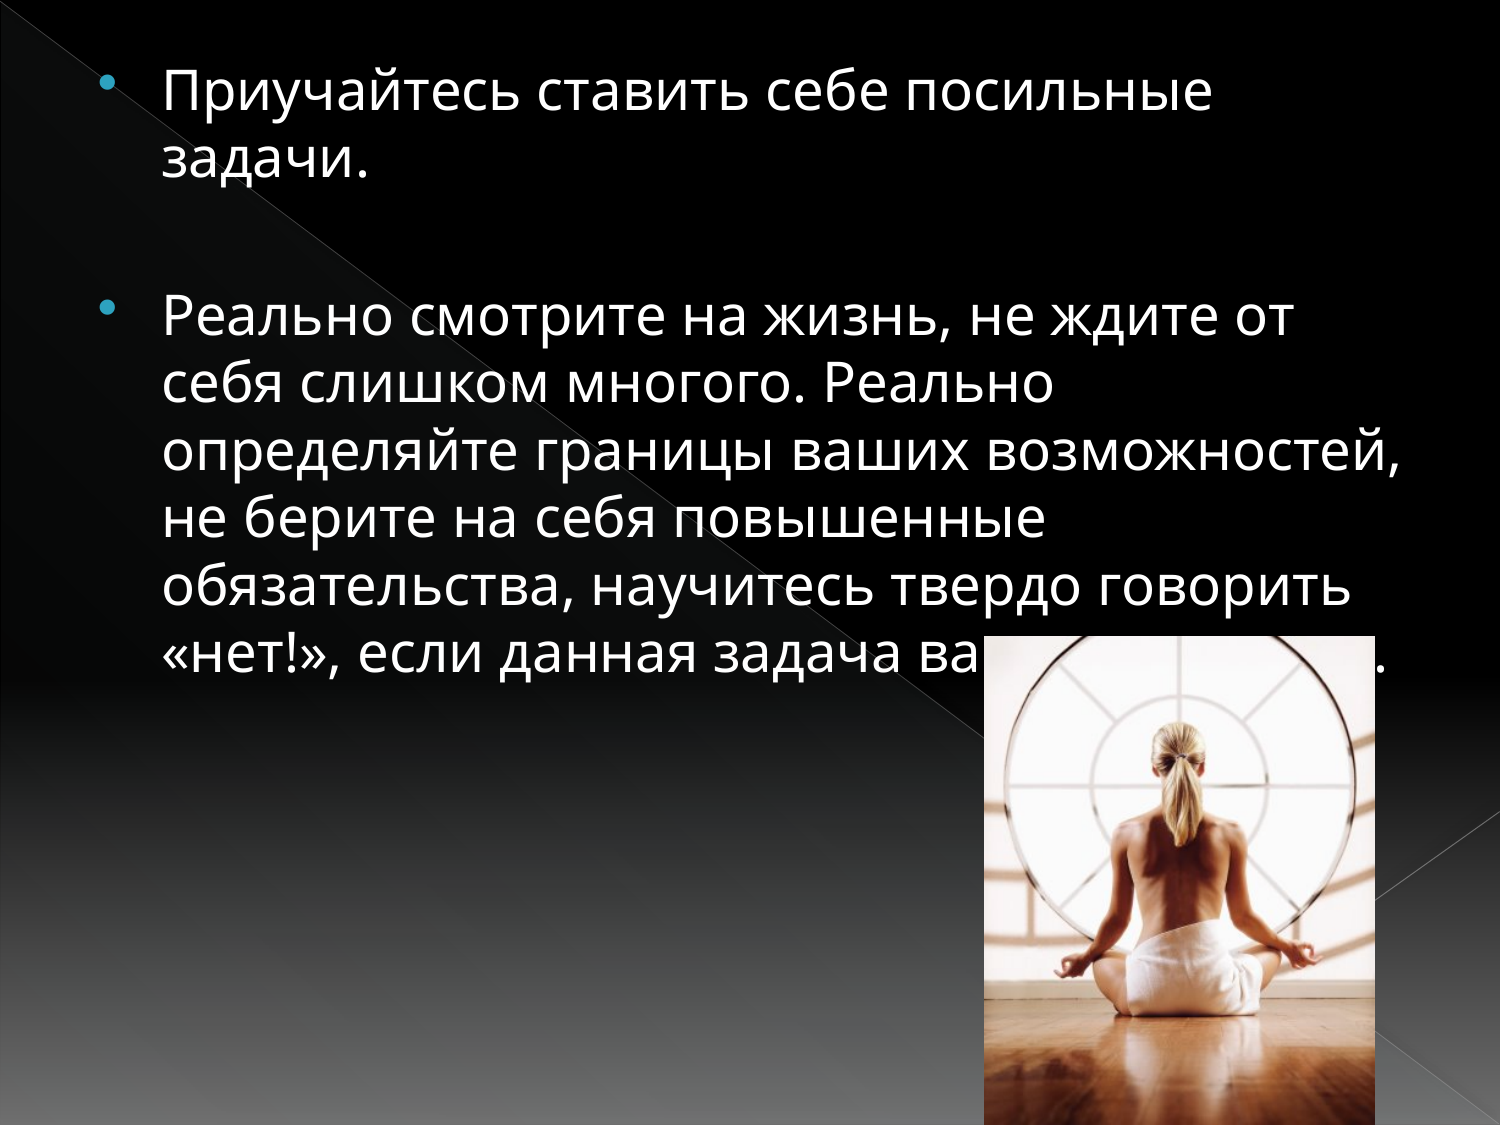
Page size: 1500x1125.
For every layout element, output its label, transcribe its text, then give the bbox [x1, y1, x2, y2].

picture [984, 636, 1376, 1125]
list Приучайтесь ставить себе посильные задачи. Реально смотрите на жизнь, не ждите от себя слишком многого. Реально определяйте границы ваших возможностей, не берите на себя повышенные обязательства, научитесь твердо говорить «нет!», если данная задача вам не по силам. [75, 46, 1425, 692]
